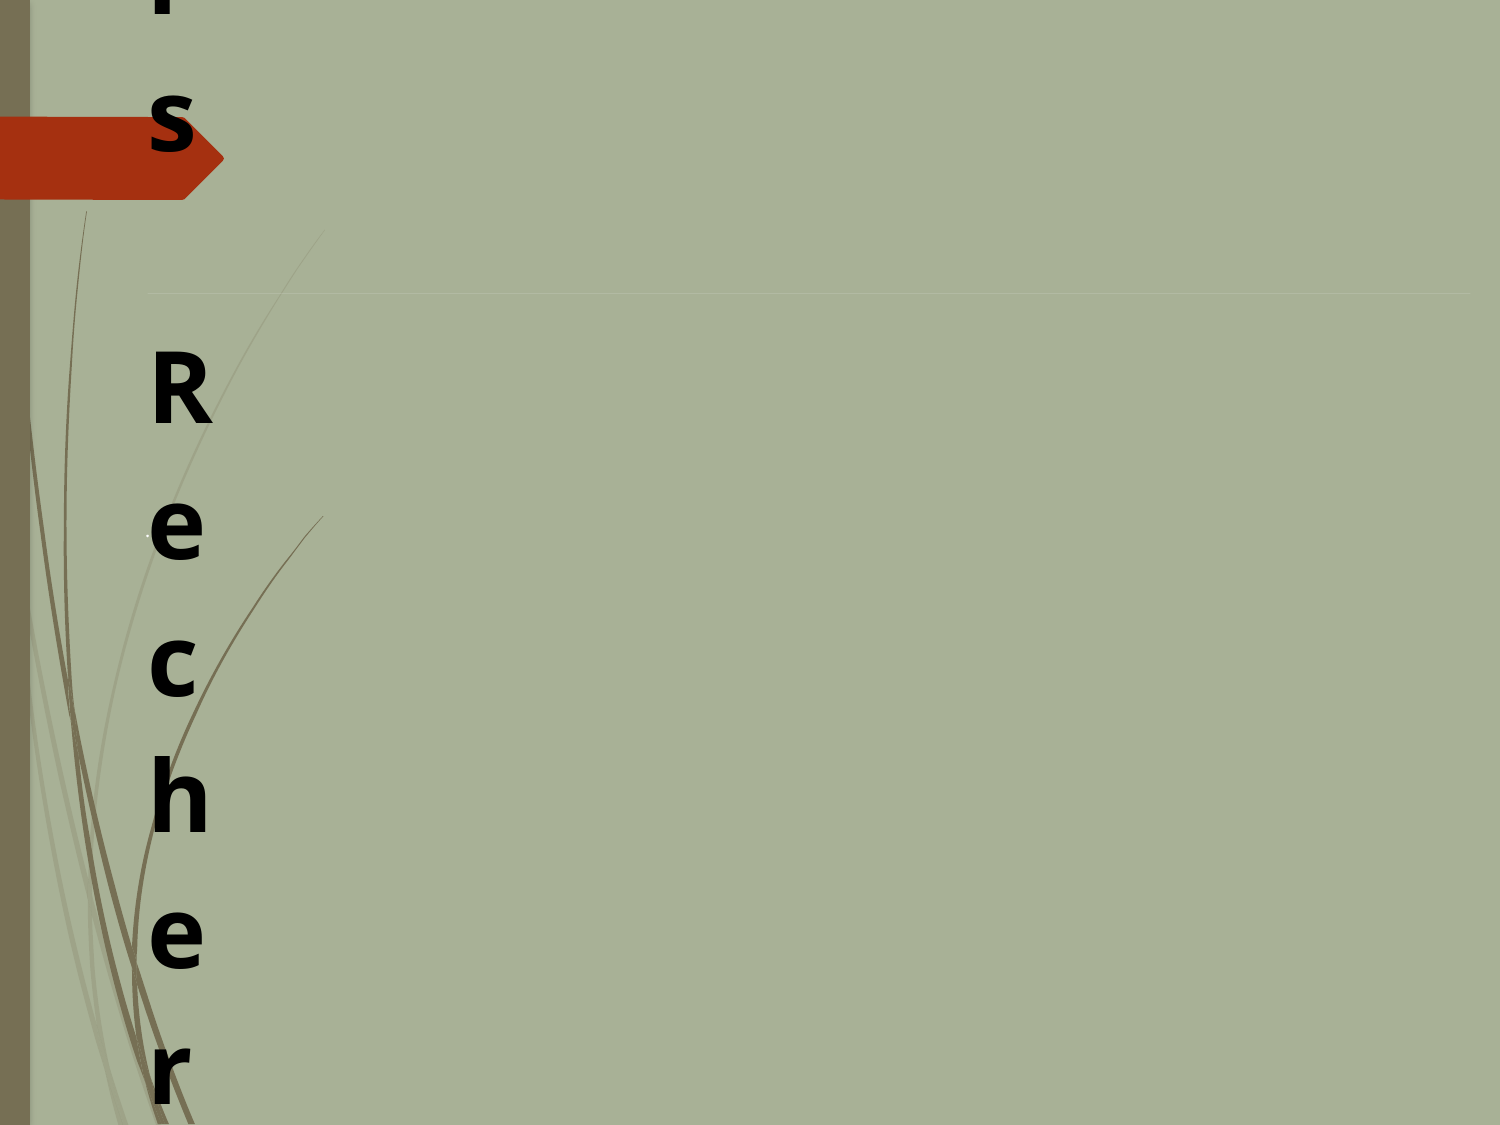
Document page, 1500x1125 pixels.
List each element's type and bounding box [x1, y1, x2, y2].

text_box [147, 172, 1471, 658]
